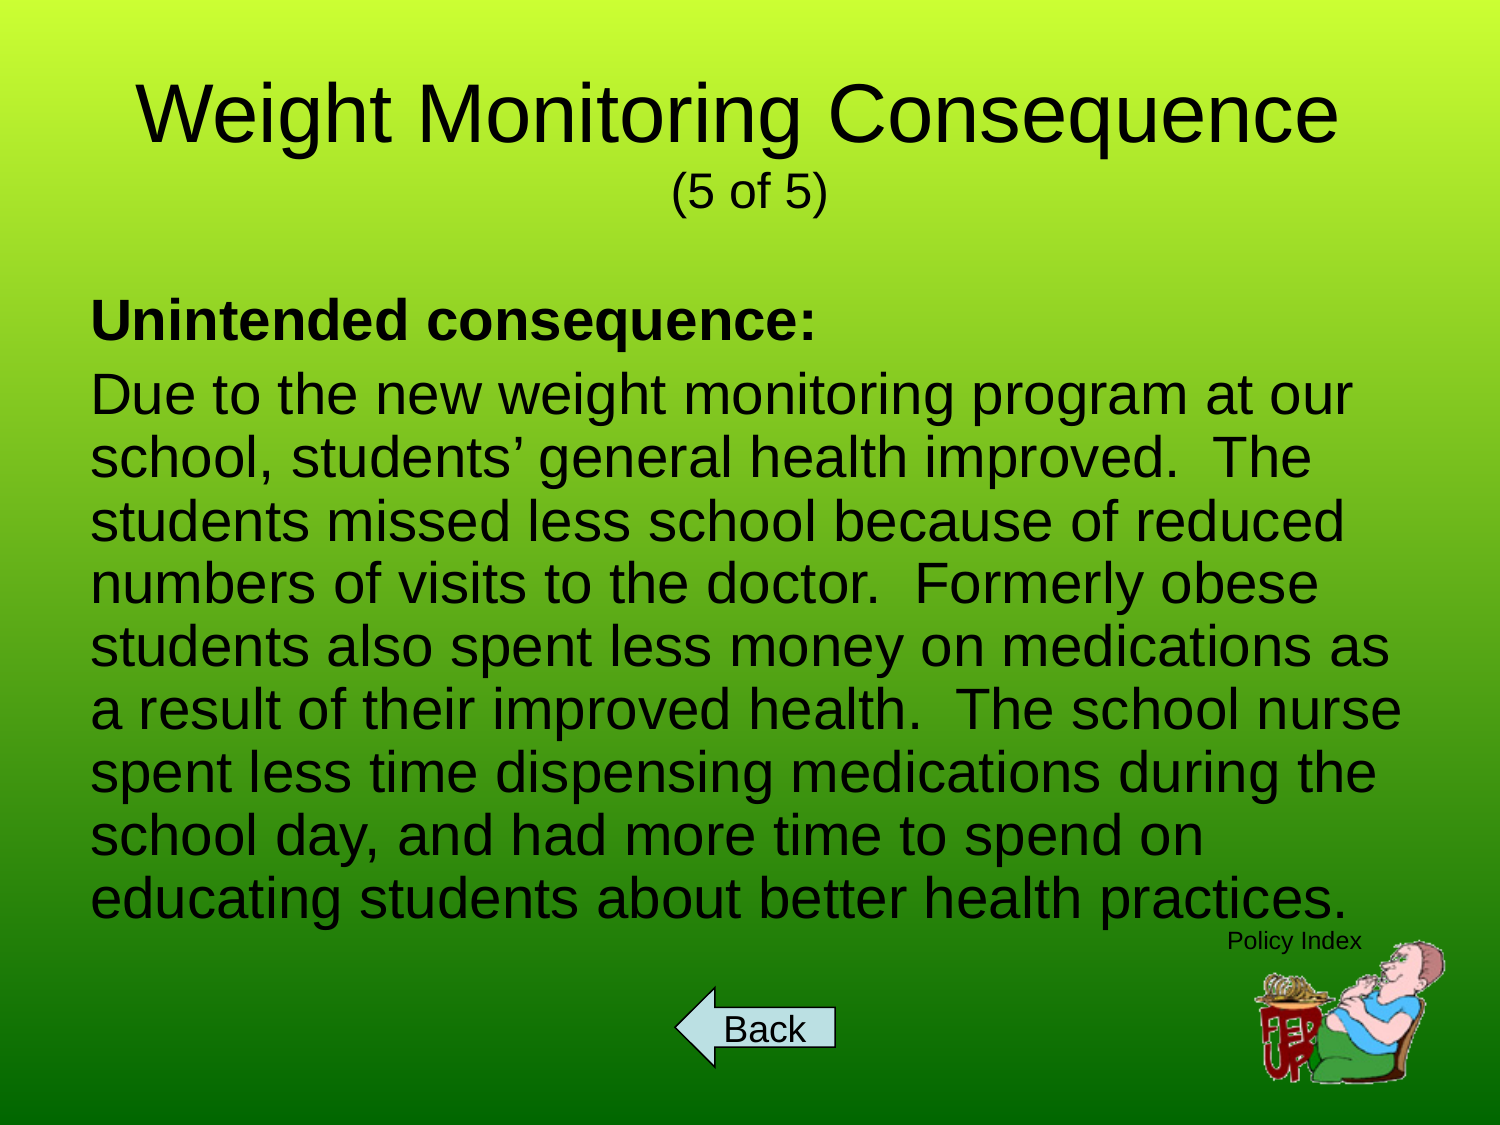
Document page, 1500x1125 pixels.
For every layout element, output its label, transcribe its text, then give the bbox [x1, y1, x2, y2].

picture [1249, 937, 1451, 1089]
title Weight Monitoring Consequence (5 of 5) [75, 45, 1425, 233]
text_box Back [674, 987, 836, 1068]
text_box Policy Index [1212, 917, 1378, 963]
list Unintended consequence: Due to the new weight monitoring program at our school, students’ general health improved. The students missed less school because of reduced numbers of visits to the doctor. Formerly obese students also spent less money on medications as a result of their improved health. The school nurse spent less time dispensing medications during the school day, and had more time to spend on educating students about better health practices. [75, 282, 1425, 1025]
